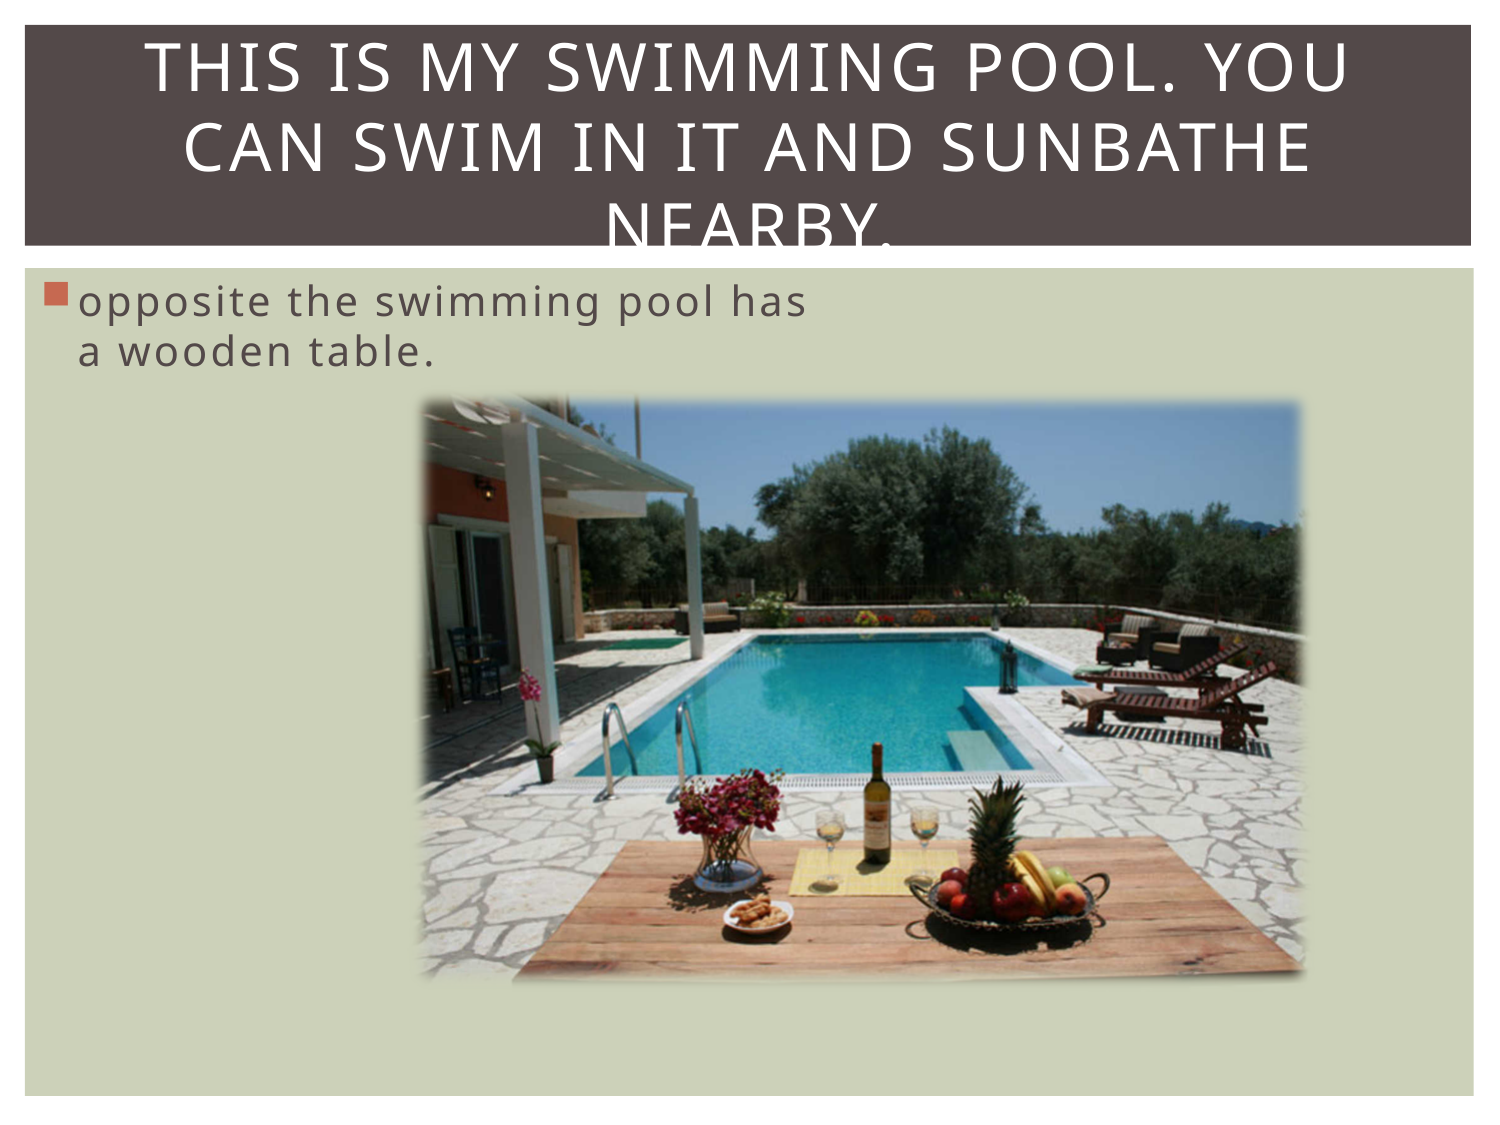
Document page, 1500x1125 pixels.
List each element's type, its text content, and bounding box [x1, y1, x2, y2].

title This is my swimming pool. You can swim in it and sunbathe nearby. [62, 58, 1438, 232]
picture [407, 385, 1317, 992]
list opposite the swimming pool has a wooden table. [17, 267, 830, 790]
